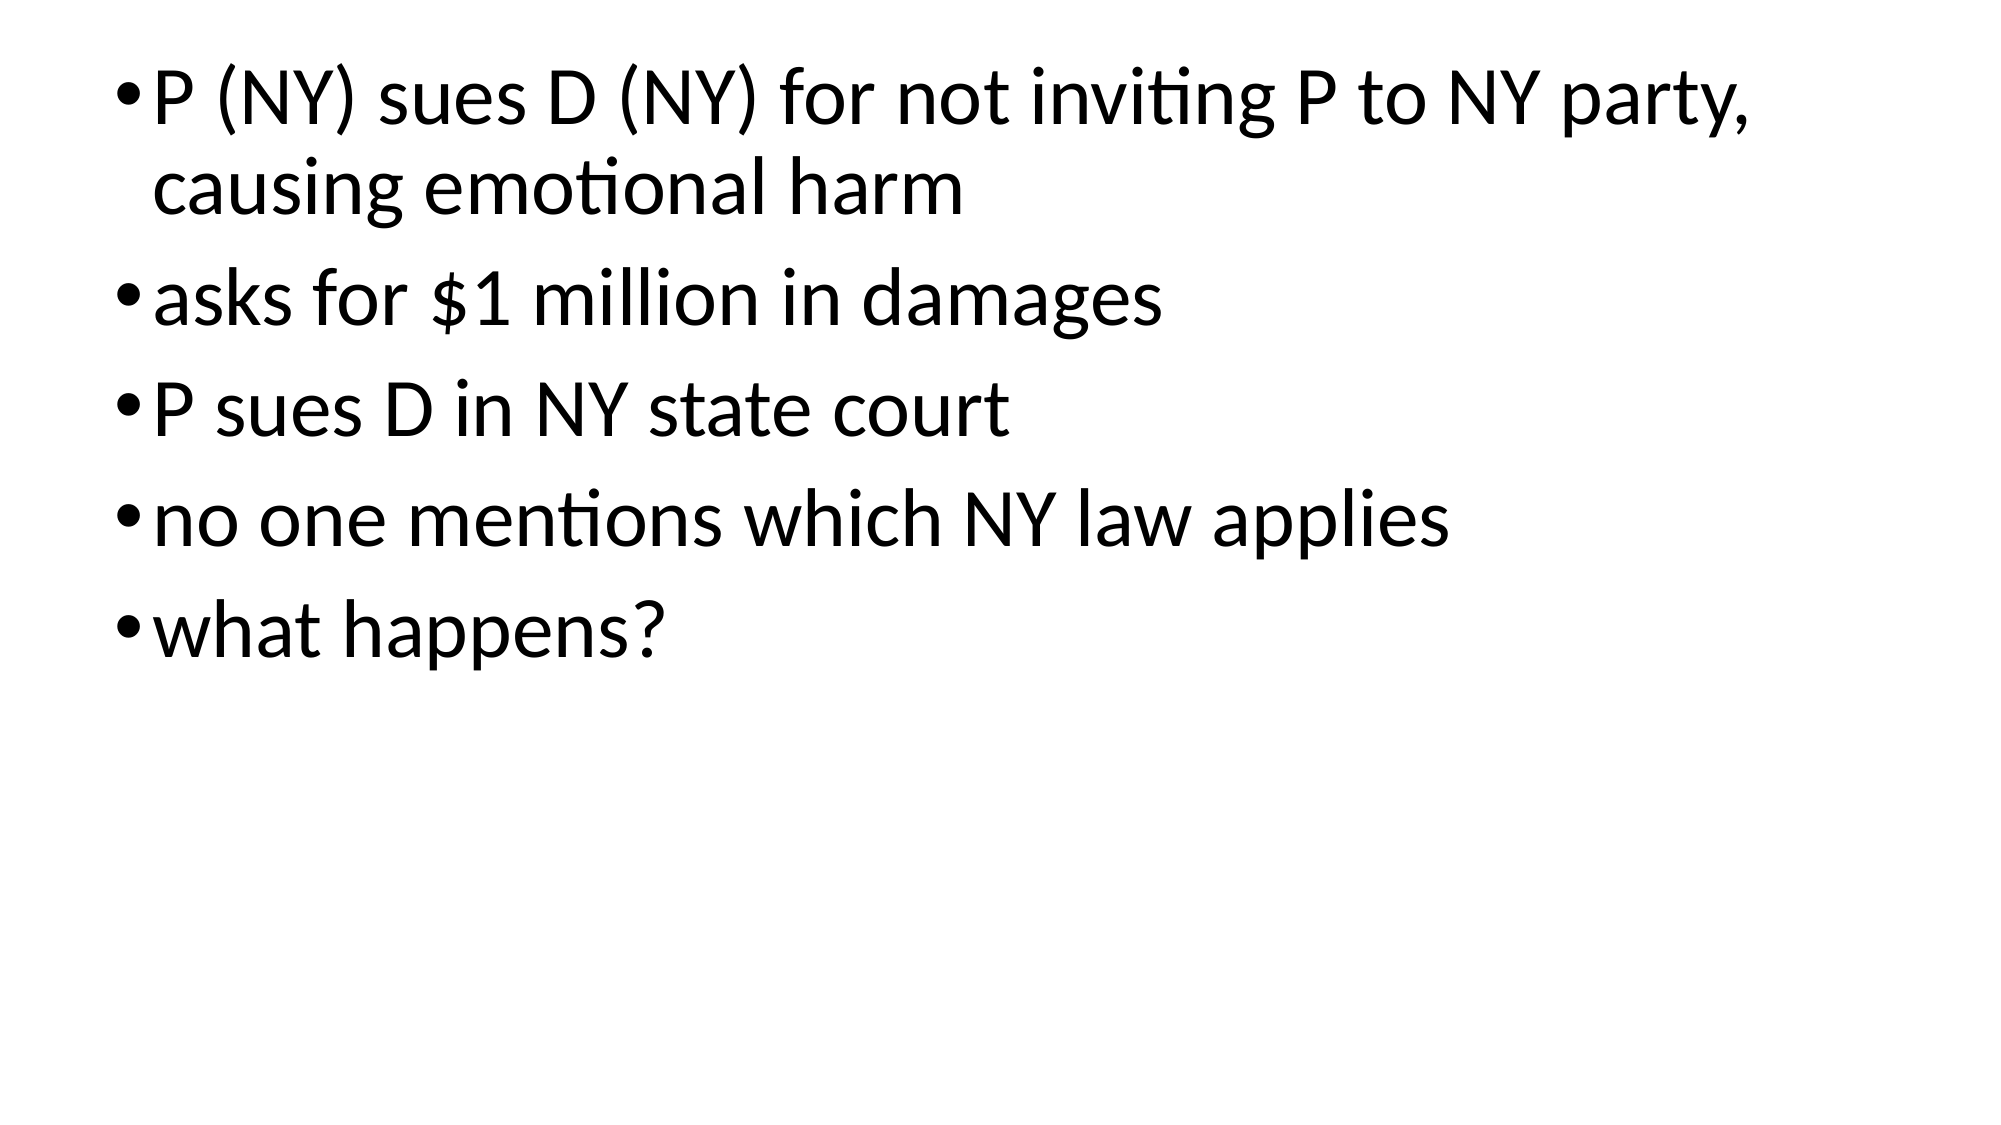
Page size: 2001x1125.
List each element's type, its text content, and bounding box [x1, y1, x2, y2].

list P (NY) sues D (NY) for not inviting P to NY party, causing emotional harm asks for $1 million in damages P sues D in NY state court no one mentions which NY law applies what happens? [99, 45, 1900, 1005]
